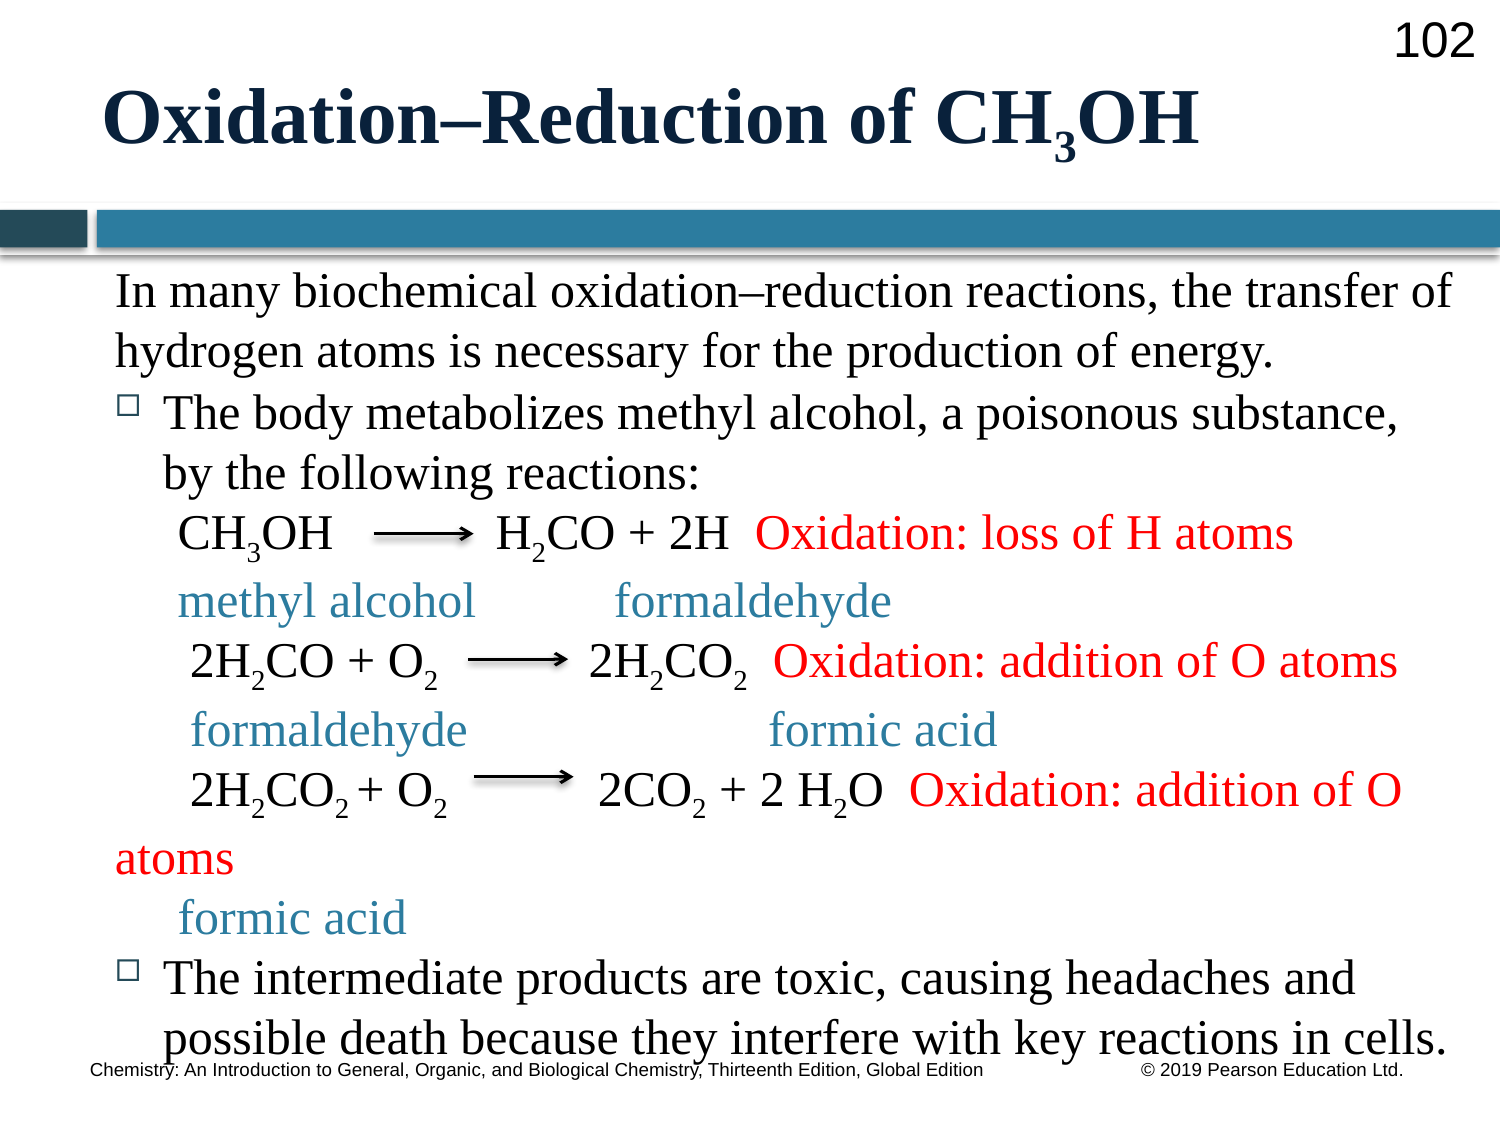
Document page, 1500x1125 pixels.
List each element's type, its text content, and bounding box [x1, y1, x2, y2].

slide_number 102 [1378, 0, 1500, 41]
title Oxidation–Reduction of CH3OH [86, 42, 1334, 194]
list In many biochemical oxidation–reduction reactions, the transfer of hydrogen atoms is necessary for the production of energy. The body metabolizes methyl alcohol, a poisonous substance, by the following reactions: CH3OH H2CO + 2H Oxidation: loss of H atoms methyl alcohol formaldehyde 2H2CO + O2 2H2CO2 Oxidation: addition of O atoms formaldehyde formic acid 2H2CO2 + O2 2CO2 + 2 H2O Oxidation: addition of O atoms formic acid The intermediate products are toxic, causing headaches and possible death because they interfere with key reactions in cells. [99, 249, 1475, 1026]
